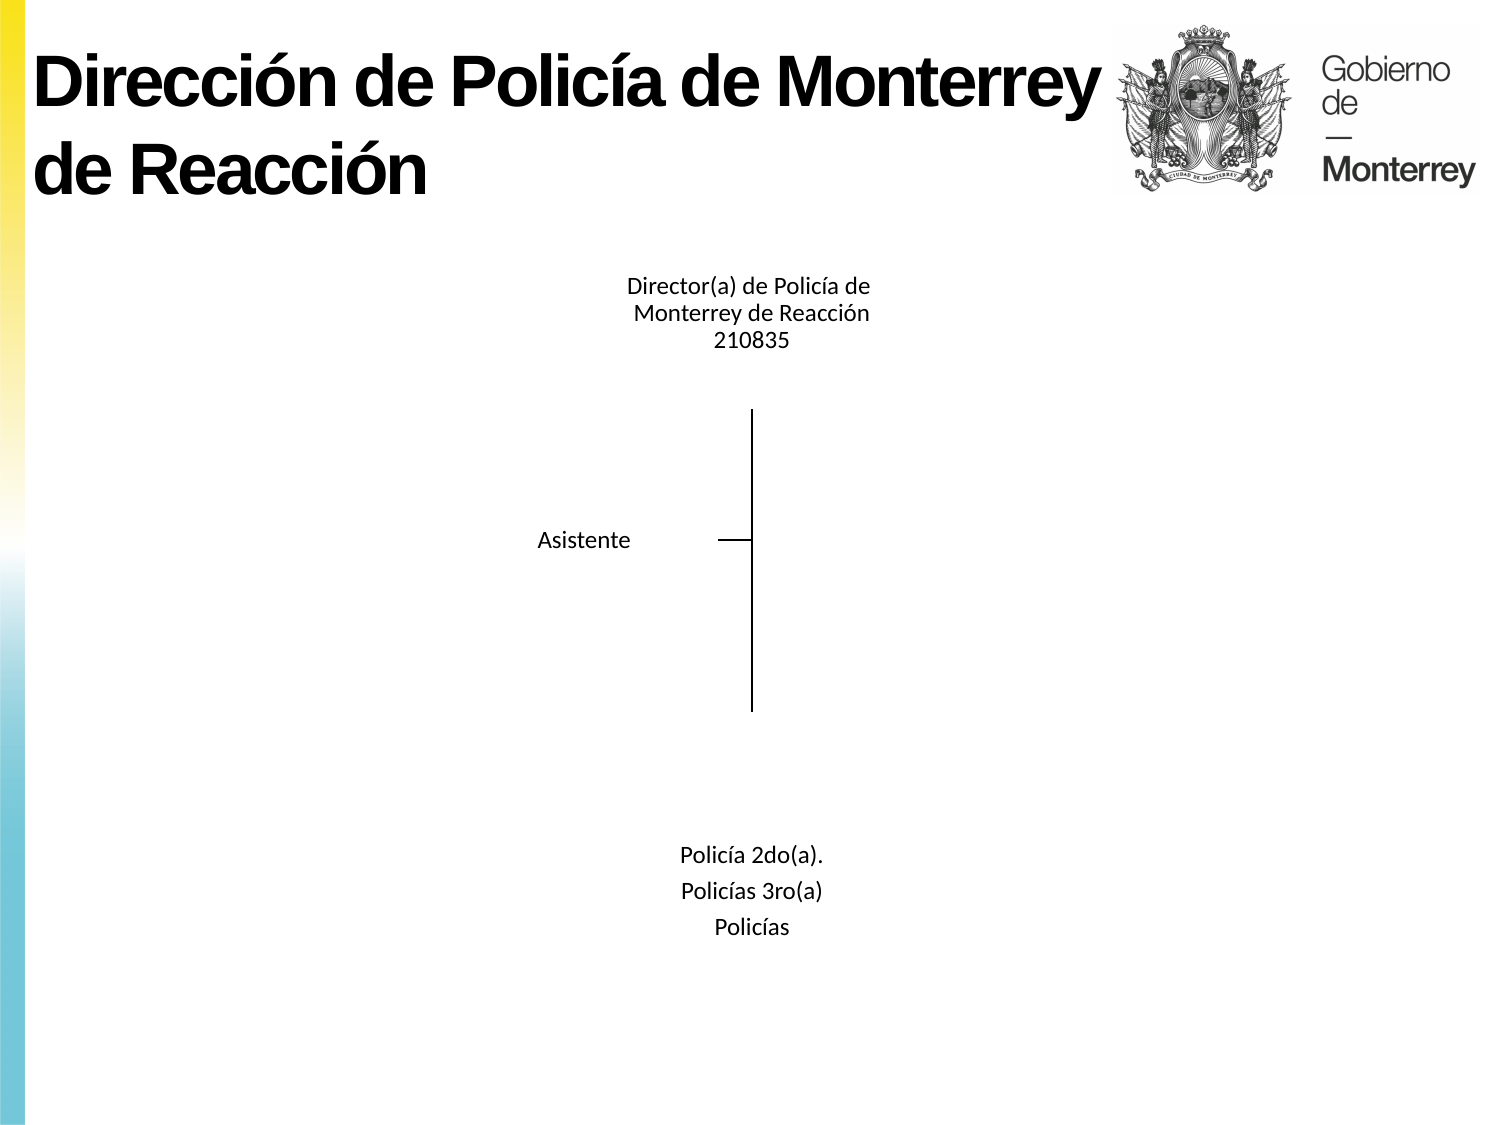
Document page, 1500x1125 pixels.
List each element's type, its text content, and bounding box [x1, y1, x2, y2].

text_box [376, 218, 1124, 1071]
picture [0, 0, 25, 1125]
text_box Dirección de Policía de Monterrey de Reacción [17, 26, 1137, 217]
picture [1113, 23, 1480, 194]
